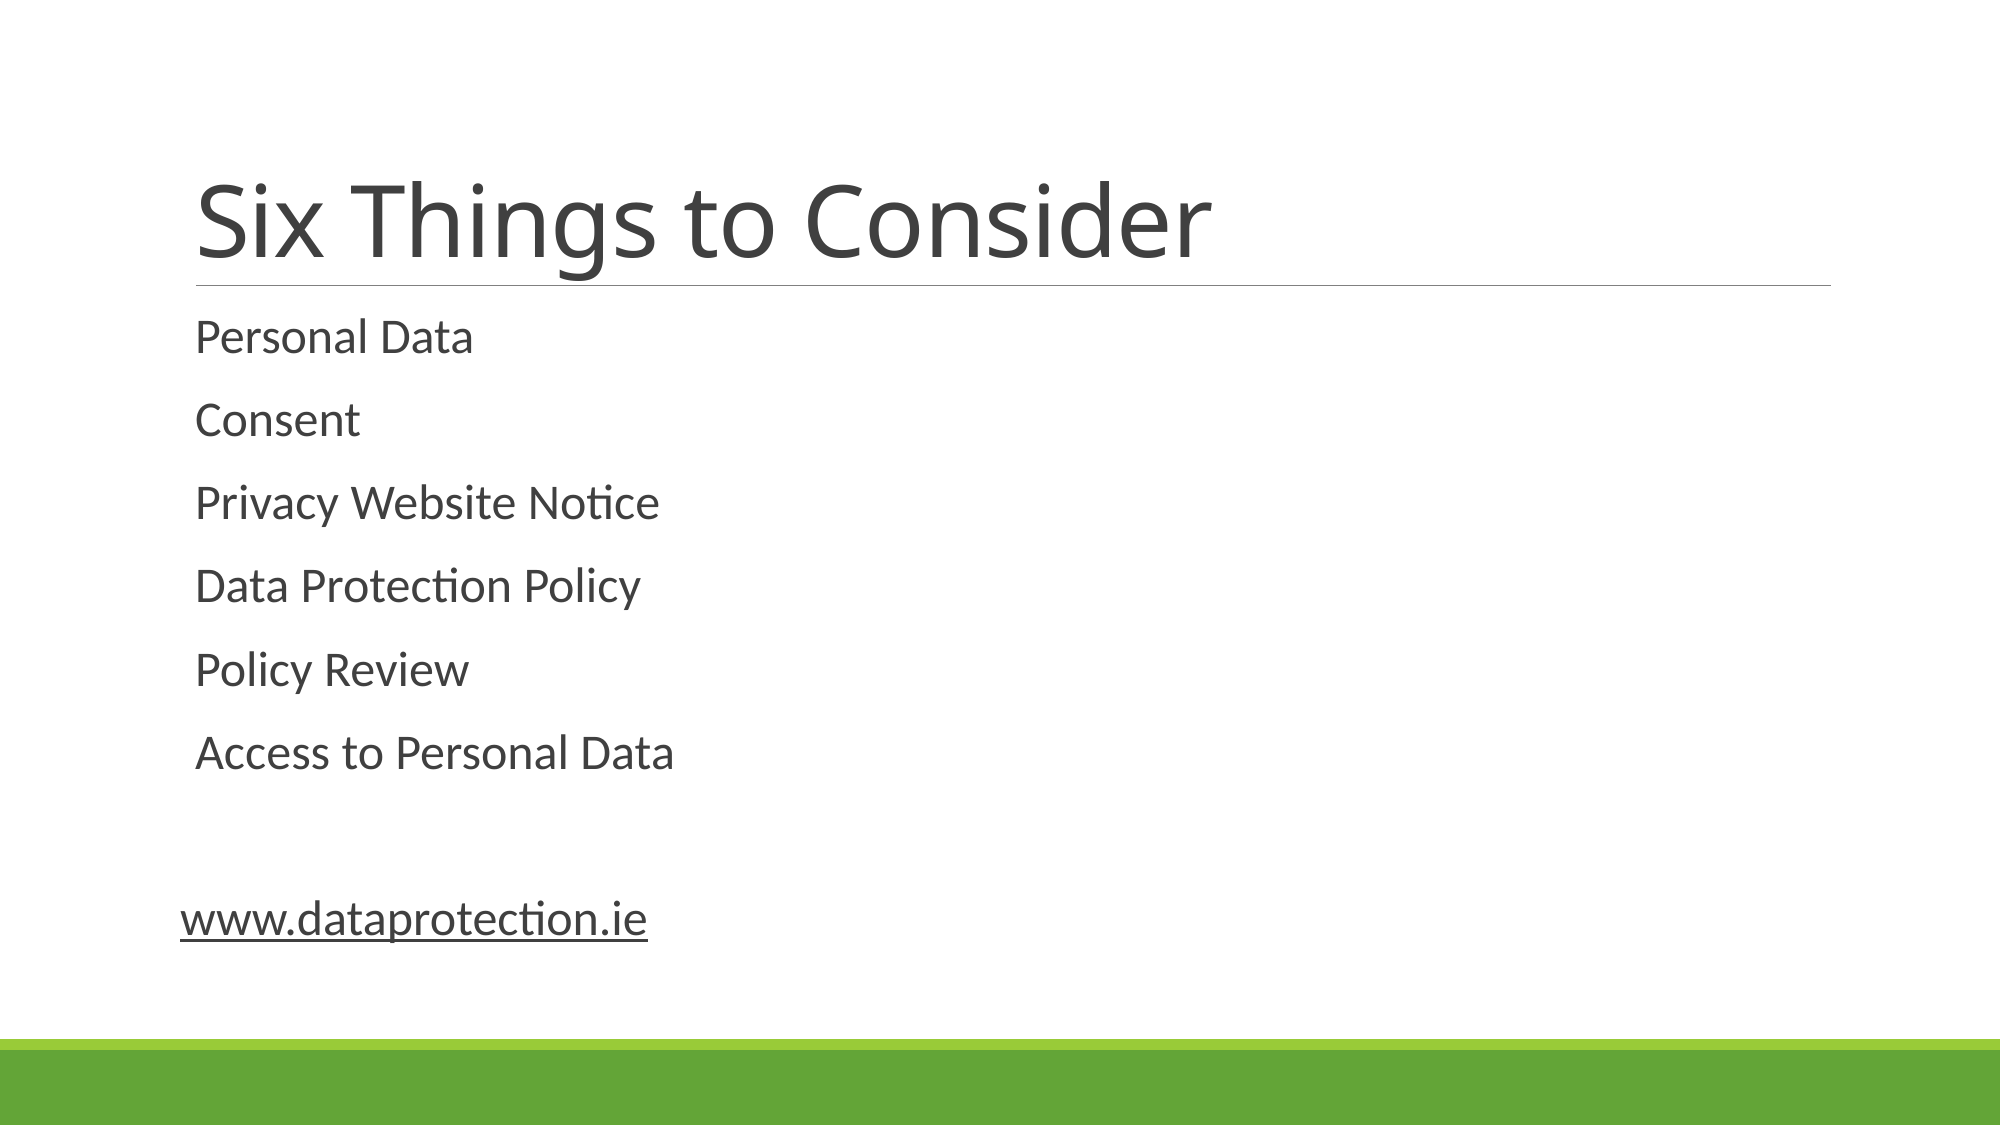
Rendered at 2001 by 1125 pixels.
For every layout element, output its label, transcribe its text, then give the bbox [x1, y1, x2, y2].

list Personal Data Consent Privacy Website Notice Data Protection Policy Policy Review Access to Personal Data www.dataprotection.ie [180, 302, 1830, 963]
title Six Things to Consider [180, 47, 1830, 285]
